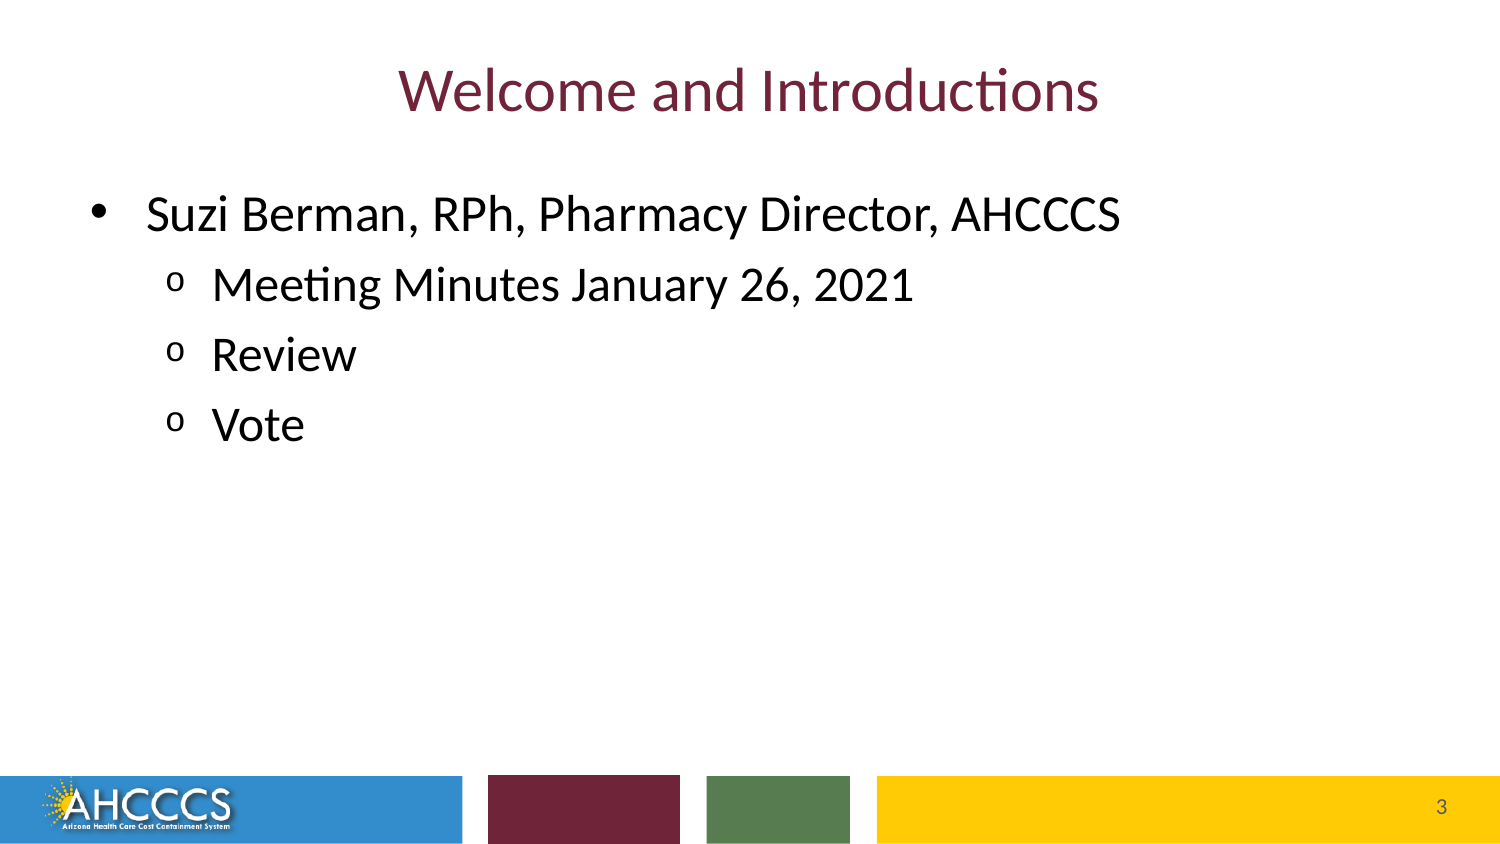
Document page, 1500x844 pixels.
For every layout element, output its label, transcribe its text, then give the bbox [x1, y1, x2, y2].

title Welcome and Introductions [75, 22, 1425, 163]
list Suzi Berman, RPh, Pharmacy Director, AHCCCS Meeting Minutes January 26, 2021 Review Vote [75, 171, 1425, 729]
picture [42, 776, 230, 830]
